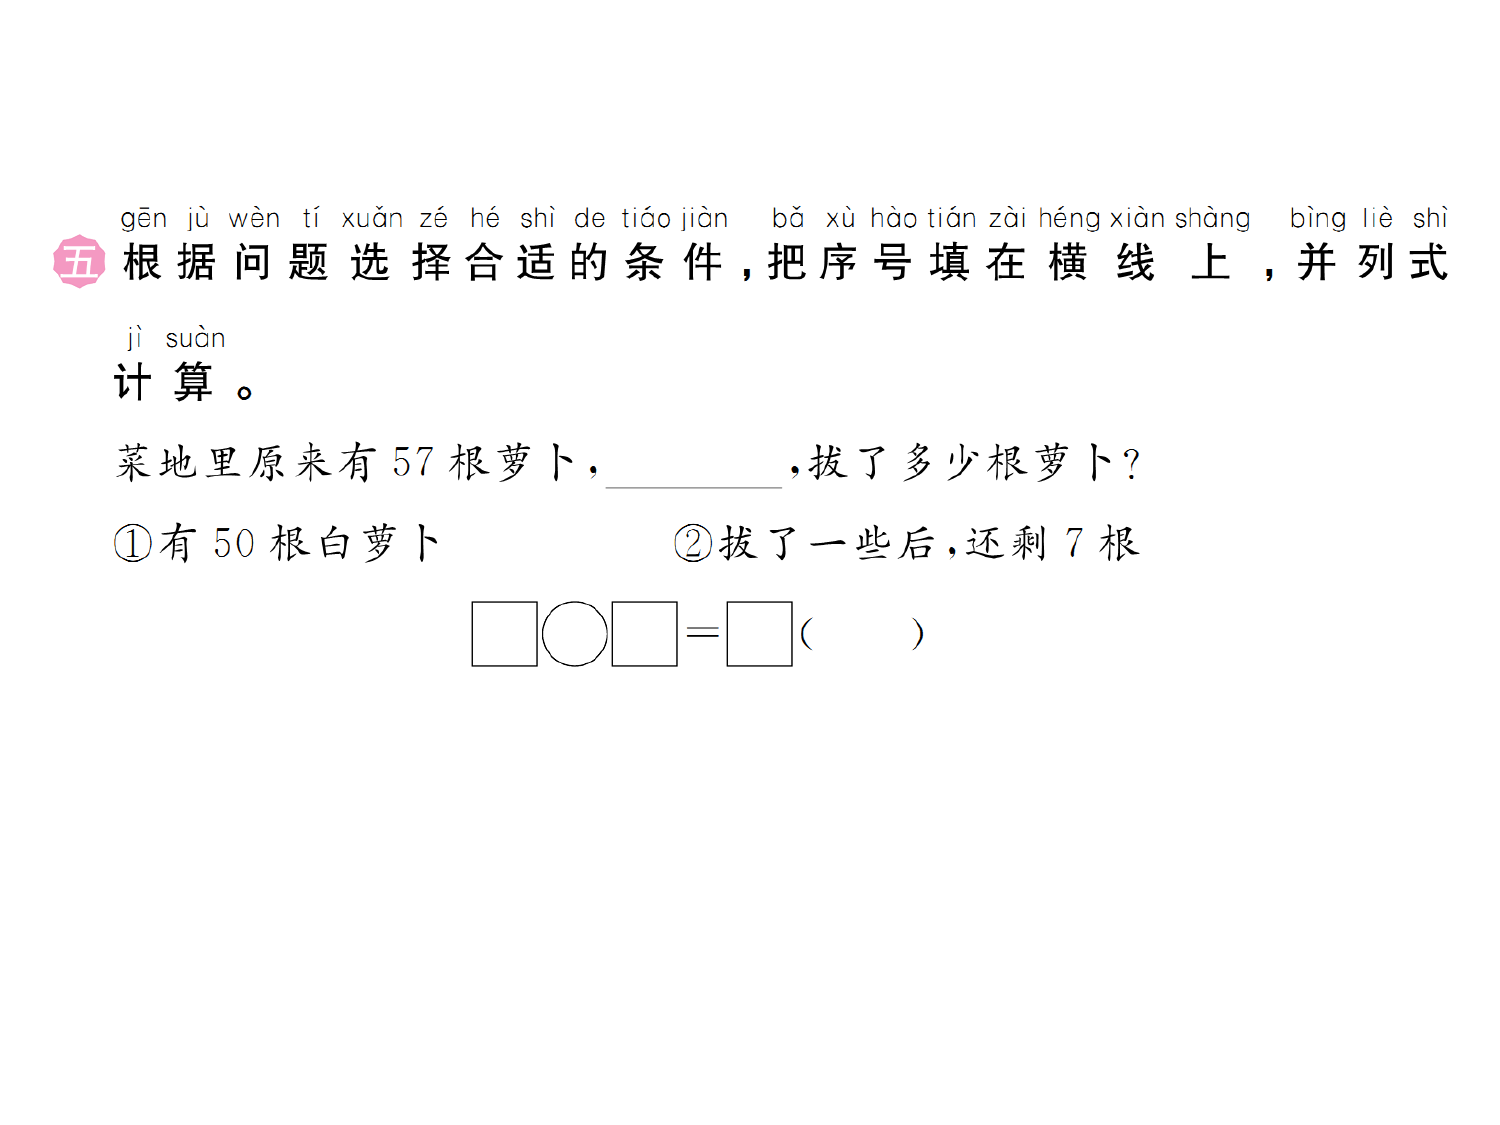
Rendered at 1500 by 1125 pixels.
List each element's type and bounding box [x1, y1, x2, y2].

picture [46, 196, 1465, 674]
